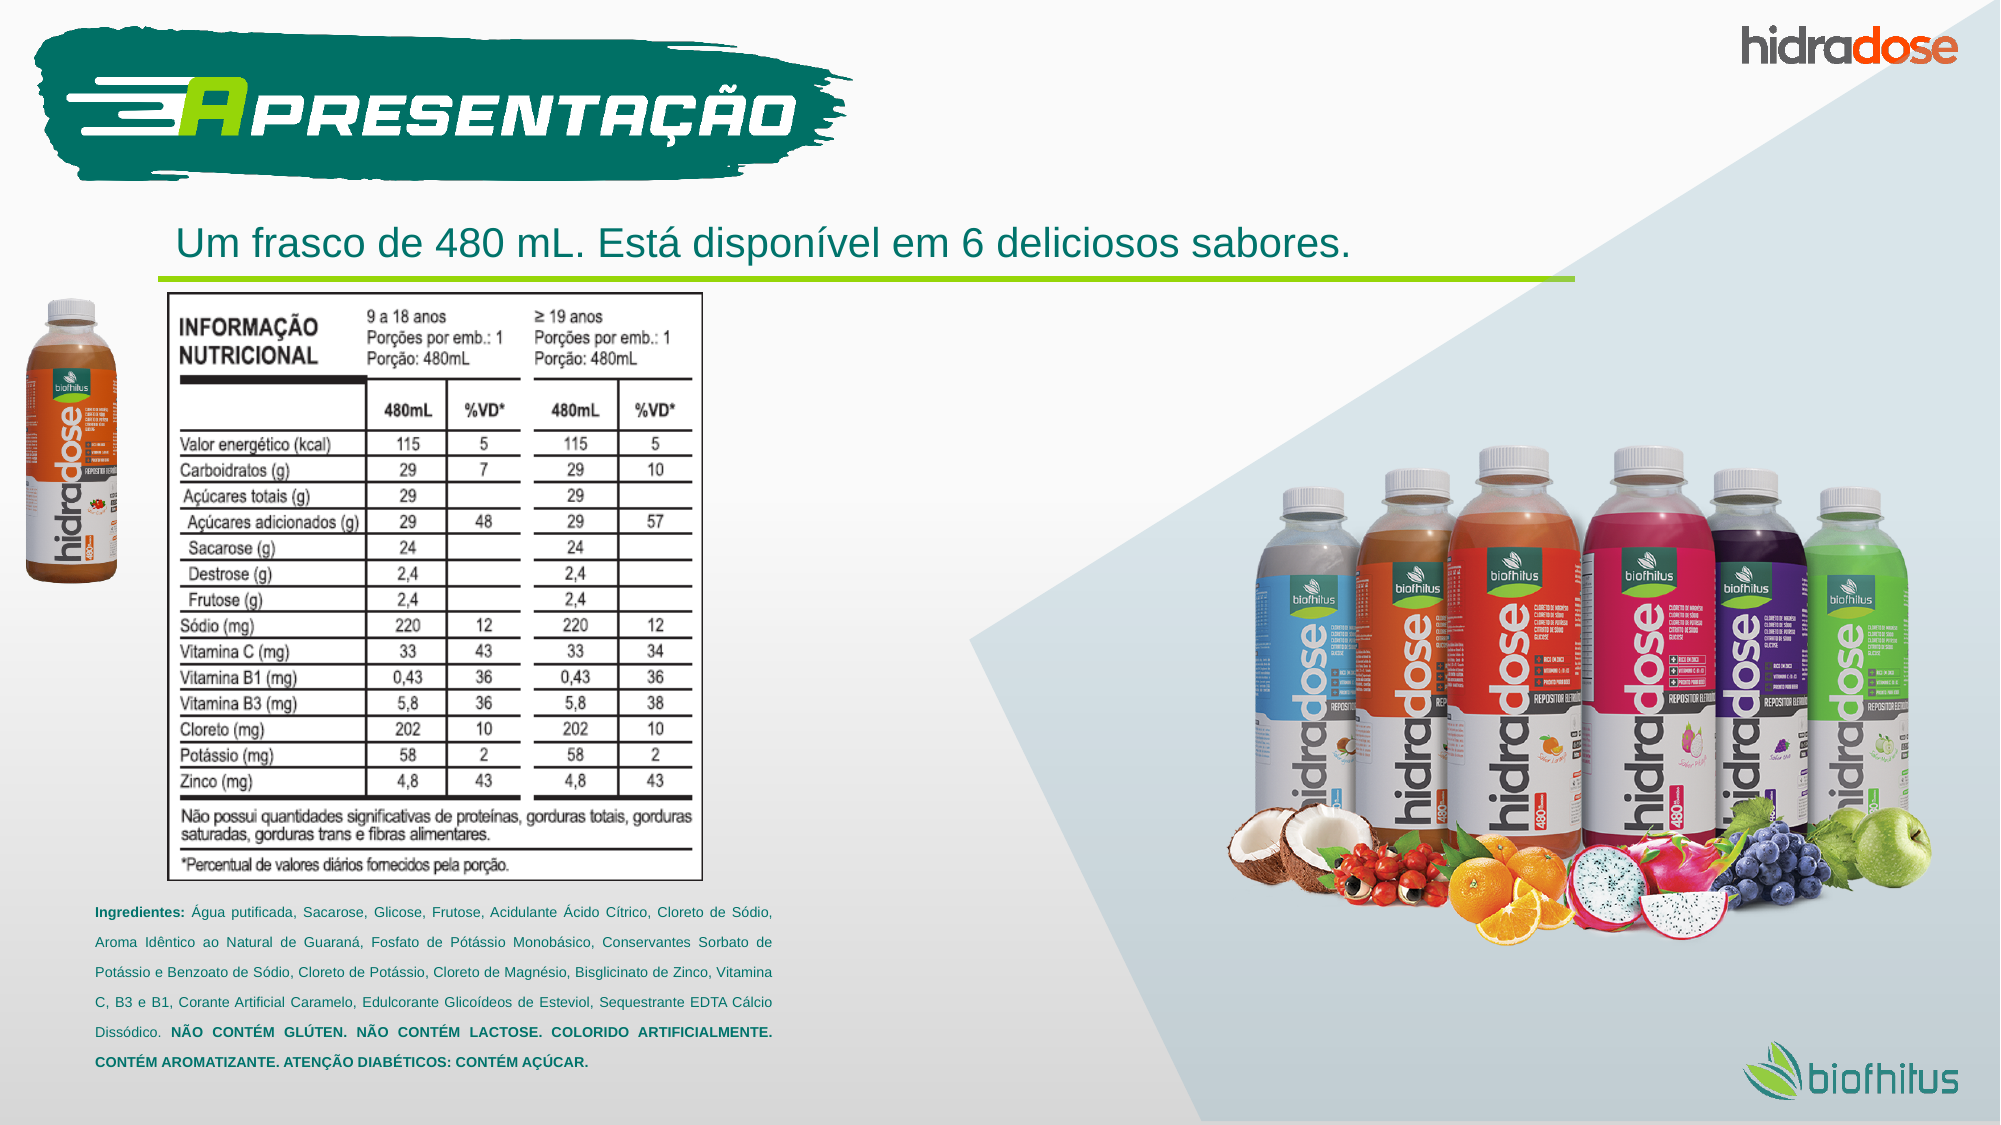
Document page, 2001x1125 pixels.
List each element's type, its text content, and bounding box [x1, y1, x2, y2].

picture [1196, 378, 1954, 959]
picture [1742, 25, 1953, 64]
text_box Ingredientes: Água putificada, Sacarose, Glicose, Frutose, Acidulante Ácido Cítrico, Cloreto de Sódio, Aroma Idêntico ao Natural de Guaraná, Fosfato de Pótássio Monobásico, Conservantes Sorbato de Potássio e Benzoato de Sódio, Cloreto de Potássio, Cloreto de Magnésio, Bisglicinato de Zinco, Vitamina C, B3 e B1, Corante Artificial Caramelo, Edulcorante Glicoídeos de Esteviol, Sequestrante EDTA Cálcio Dissódico. NÃO CONTÉM GLÚTEN. NÃO CONTÉM LACTOSE. COLORIDO ARTIFICIALMENTE. CONTÉM AROMATIZANTE. ATENÇÃO DIABÉTICOS: CONTÉM AÇÚCAR. [80, 893, 790, 1088]
picture [167, 292, 703, 881]
text_box [969, 0, 2000, 1122]
picture [12, 292, 137, 592]
picture [34, 26, 853, 181]
text_box Um frasco de 480 mL. Está disponível em 6 deliciosos sabores. [160, 201, 1658, 274]
